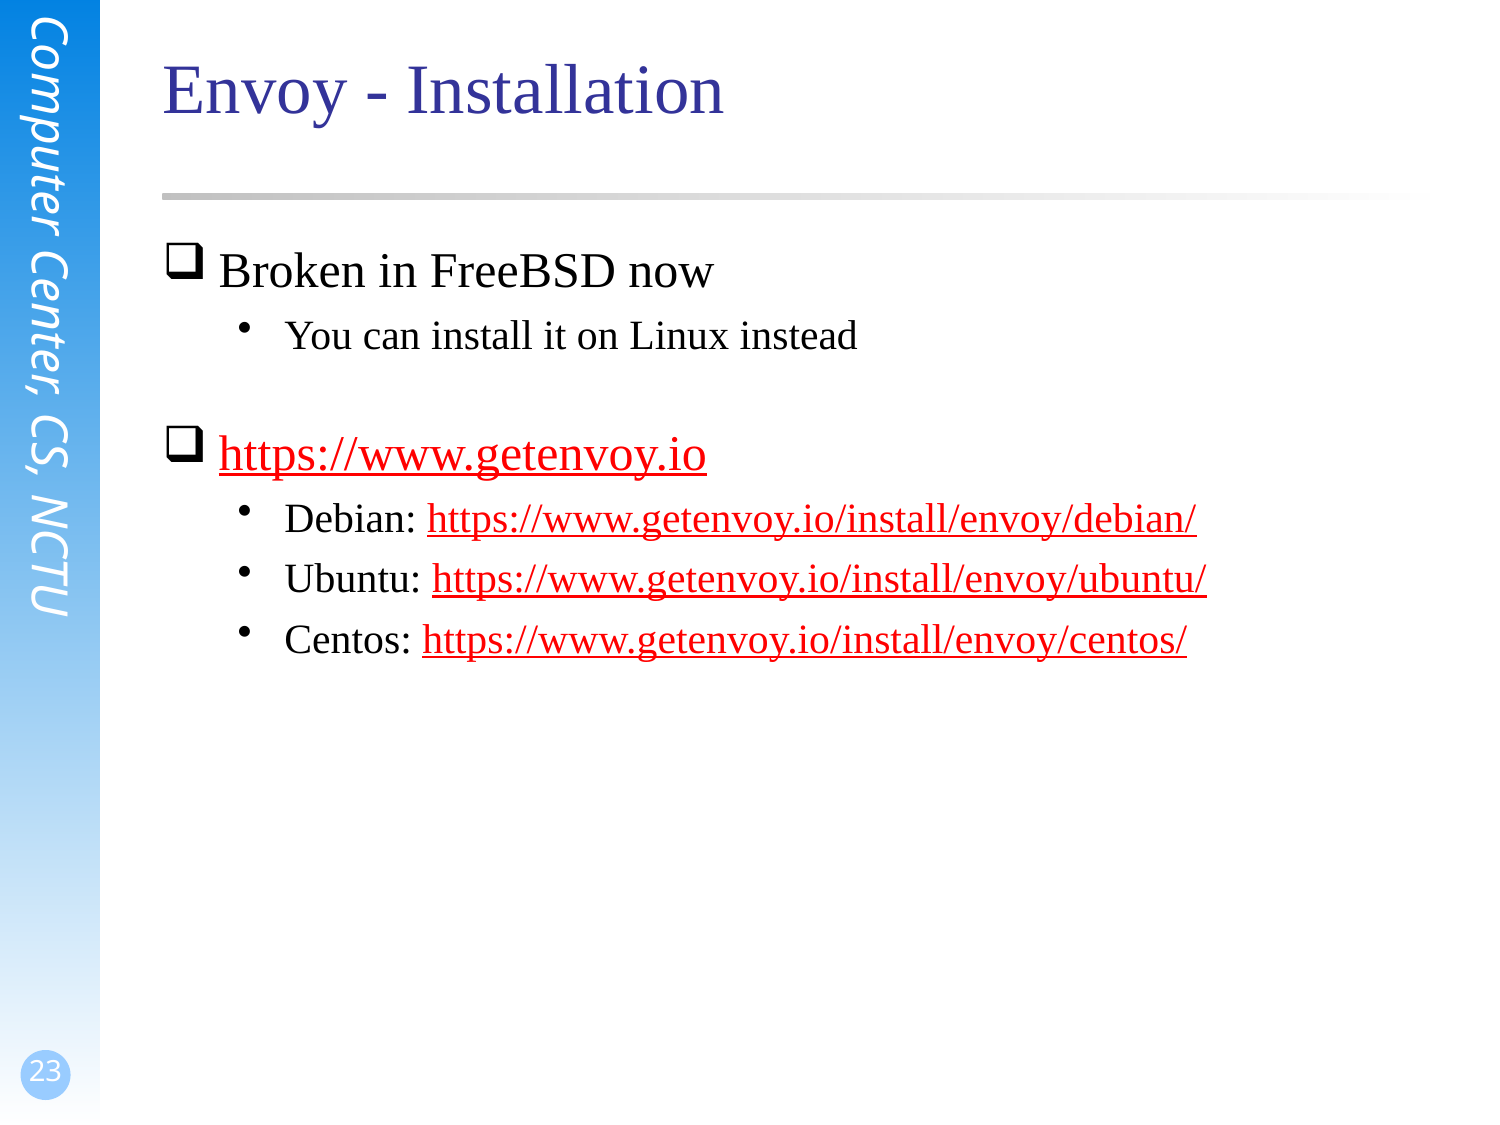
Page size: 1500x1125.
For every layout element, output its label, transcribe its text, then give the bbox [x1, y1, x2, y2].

title Envoy - Installation [162, 42, 1438, 231]
list Broken in FreeBSD now You can install it on Linux instead https://www.getenvoy.io Debian: https://www.getenvoy.io/install/envoy/debian/ Ubuntu: https://www.getenvoy.io/install/envoy/ubuntu/ Centos: https://www.getenvoy.io/install/envoy/centos/ [162, 237, 1438, 1000]
